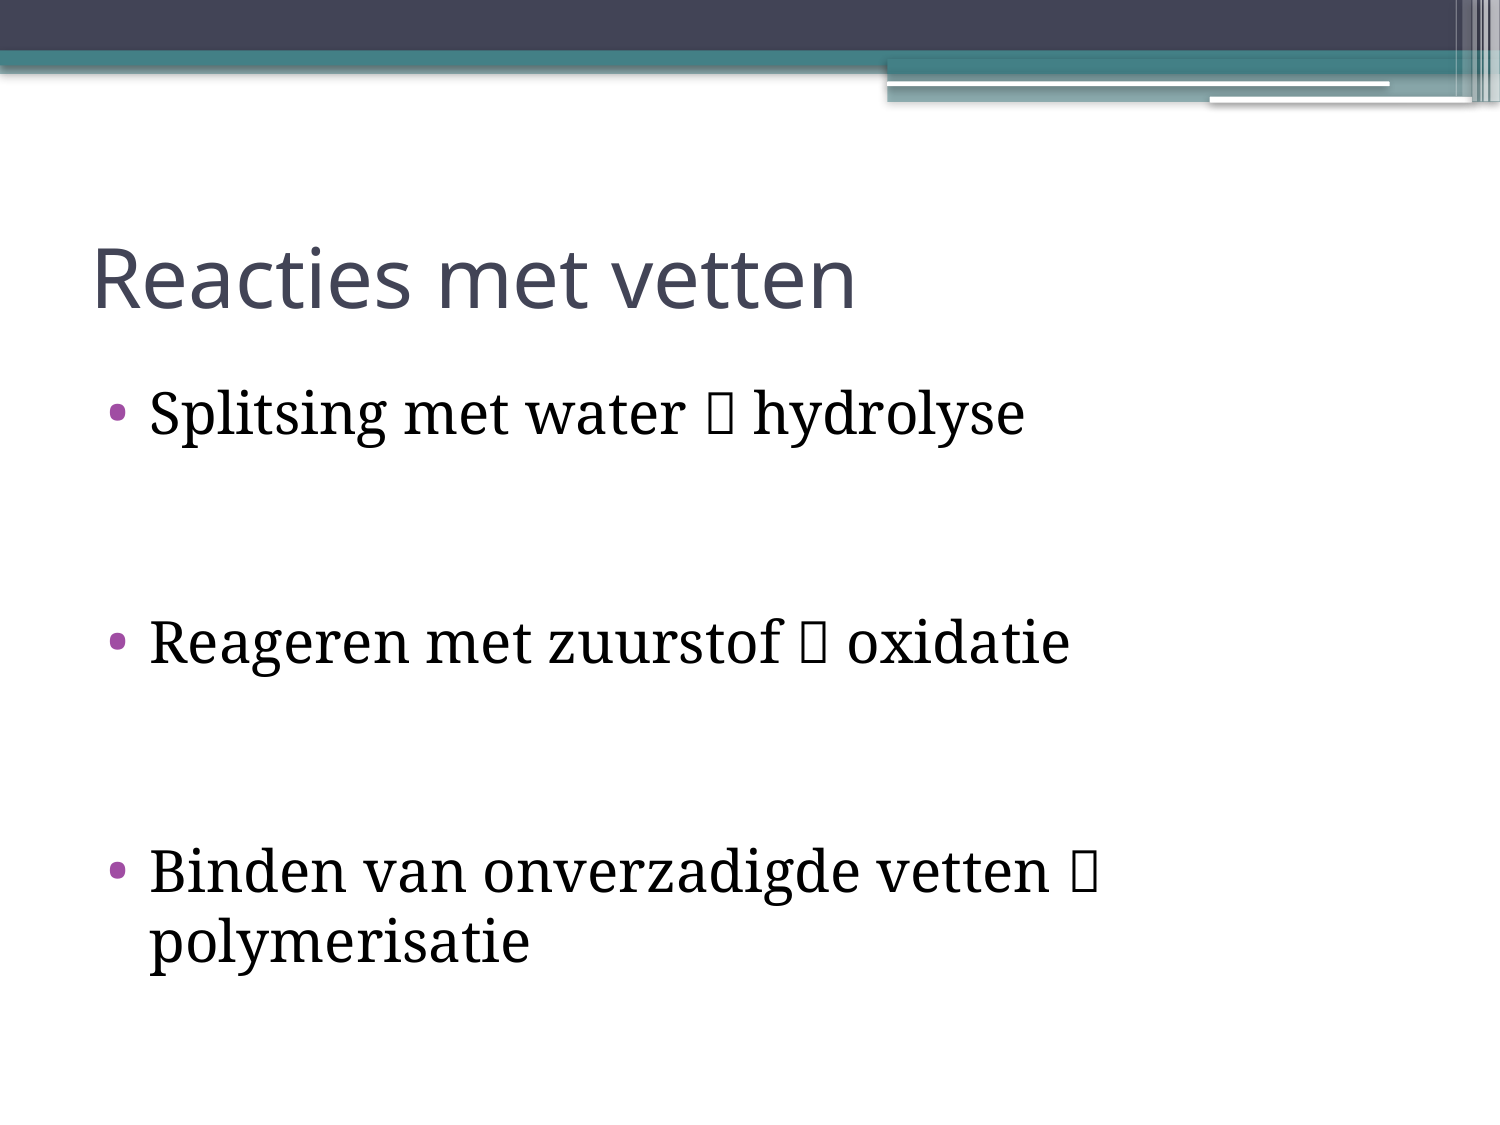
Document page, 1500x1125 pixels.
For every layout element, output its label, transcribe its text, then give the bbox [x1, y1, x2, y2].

title Reacties met vetten [75, 187, 1425, 363]
list Splitsing met water  hydrolyse Reageren met zuurstof  oxidatie Binden van onverzadigde vetten  polymerisatie [75, 369, 1425, 1079]
